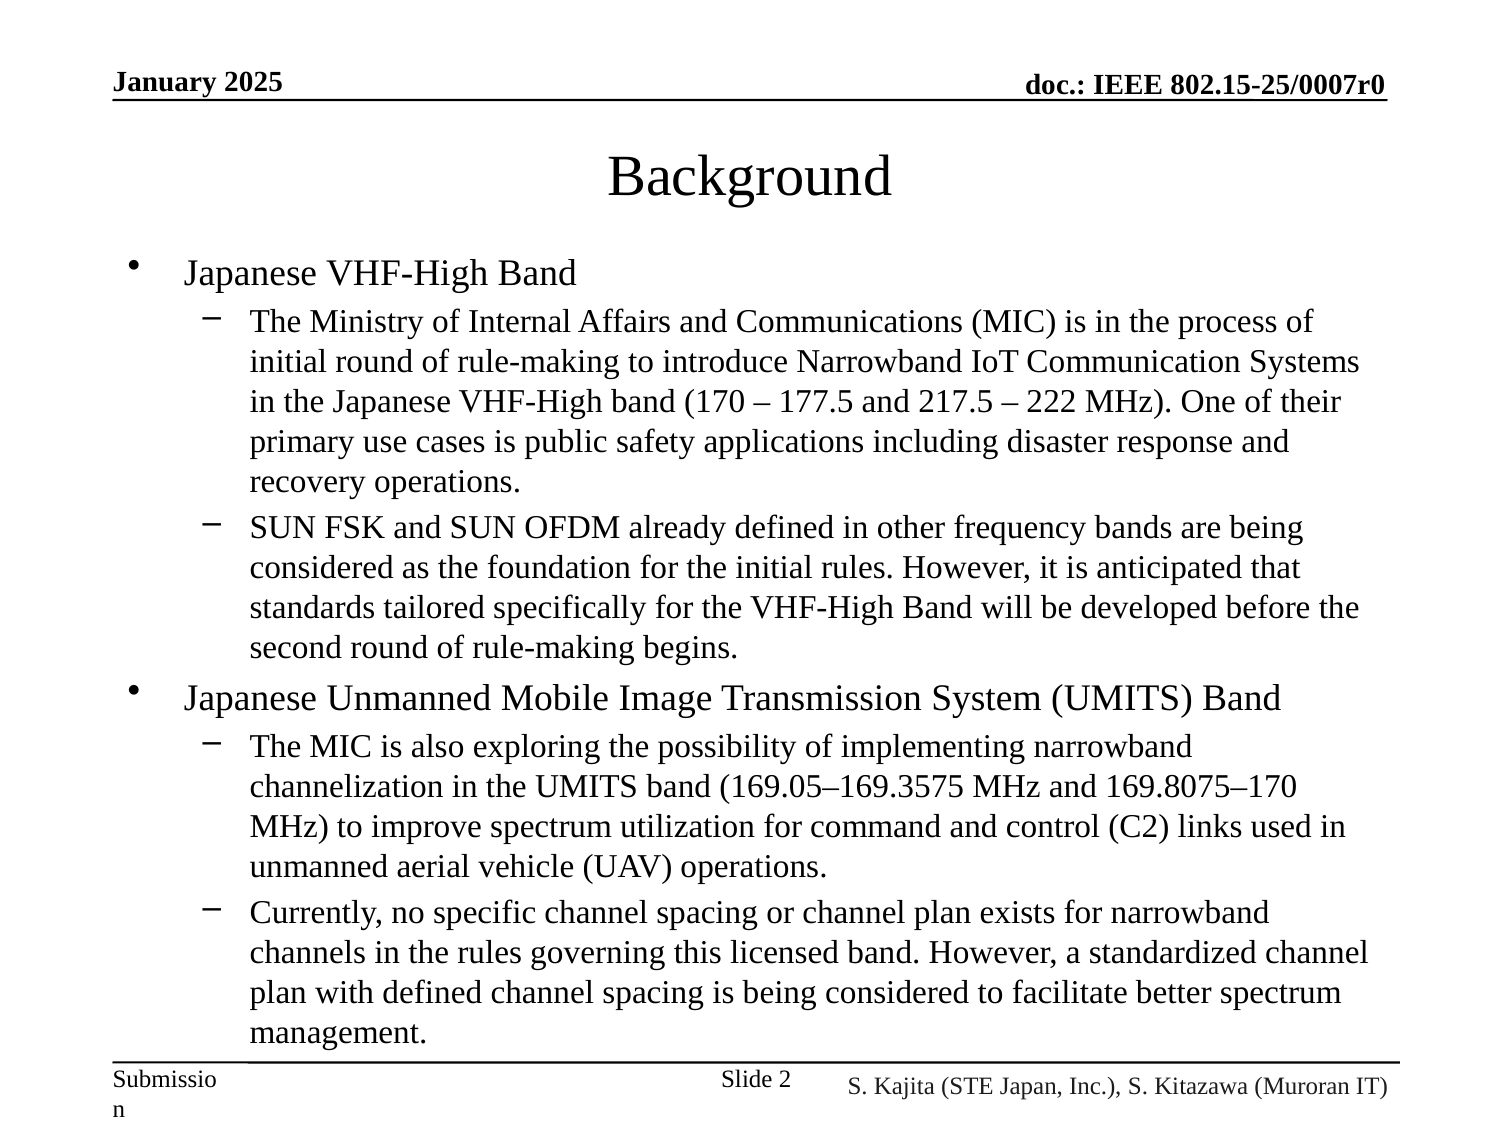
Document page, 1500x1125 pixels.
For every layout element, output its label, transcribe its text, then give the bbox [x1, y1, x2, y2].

title Background [112, 112, 1388, 233]
list Japanese VHF-High Band The Ministry of Internal Affairs and Communications (MIC) is in the process of initial round of rule-making to introduce Narrowband IoT Communication Systems in the Japanese VHF-High band (170 – 177.5 and 217.5 – 222 MHz). One of their primary use cases is public safety applications including disaster response and recovery operations. SUN FSK and SUN OFDM already defined in other frequency bands are being considered as the foundation for the initial rules. However, it is anticipated that standards tailored specifically for the VHF-High Band will be developed before the second round of rule-making begins. Japanese Unmanned Mobile Image Transmission System (UMITS) Band The MIC is also exploring the possibility of implementing narrowband channelization in the UMITS band (169.05–169.3575 MHz and 169.8075–170 MHz) to improve spectrum utilization for command and control (C2) links used in unmanned aerial vehicle (UAV) operations. Currently, no specific channel spacing or channel plan exists for narrowband channels in the rules governing this licensed band. However, a standardized channel plan with defined channel spacing is being considered to facilitate better spectrum management. [112, 239, 1388, 1050]
slide_number Slide 2 [712, 1062, 800, 1093]
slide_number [112, 62, 375, 98]
text_box S. Kajita (STE Japan, Inc.), S. Kitazawa (Muroran IT) [832, 1062, 1413, 1093]
